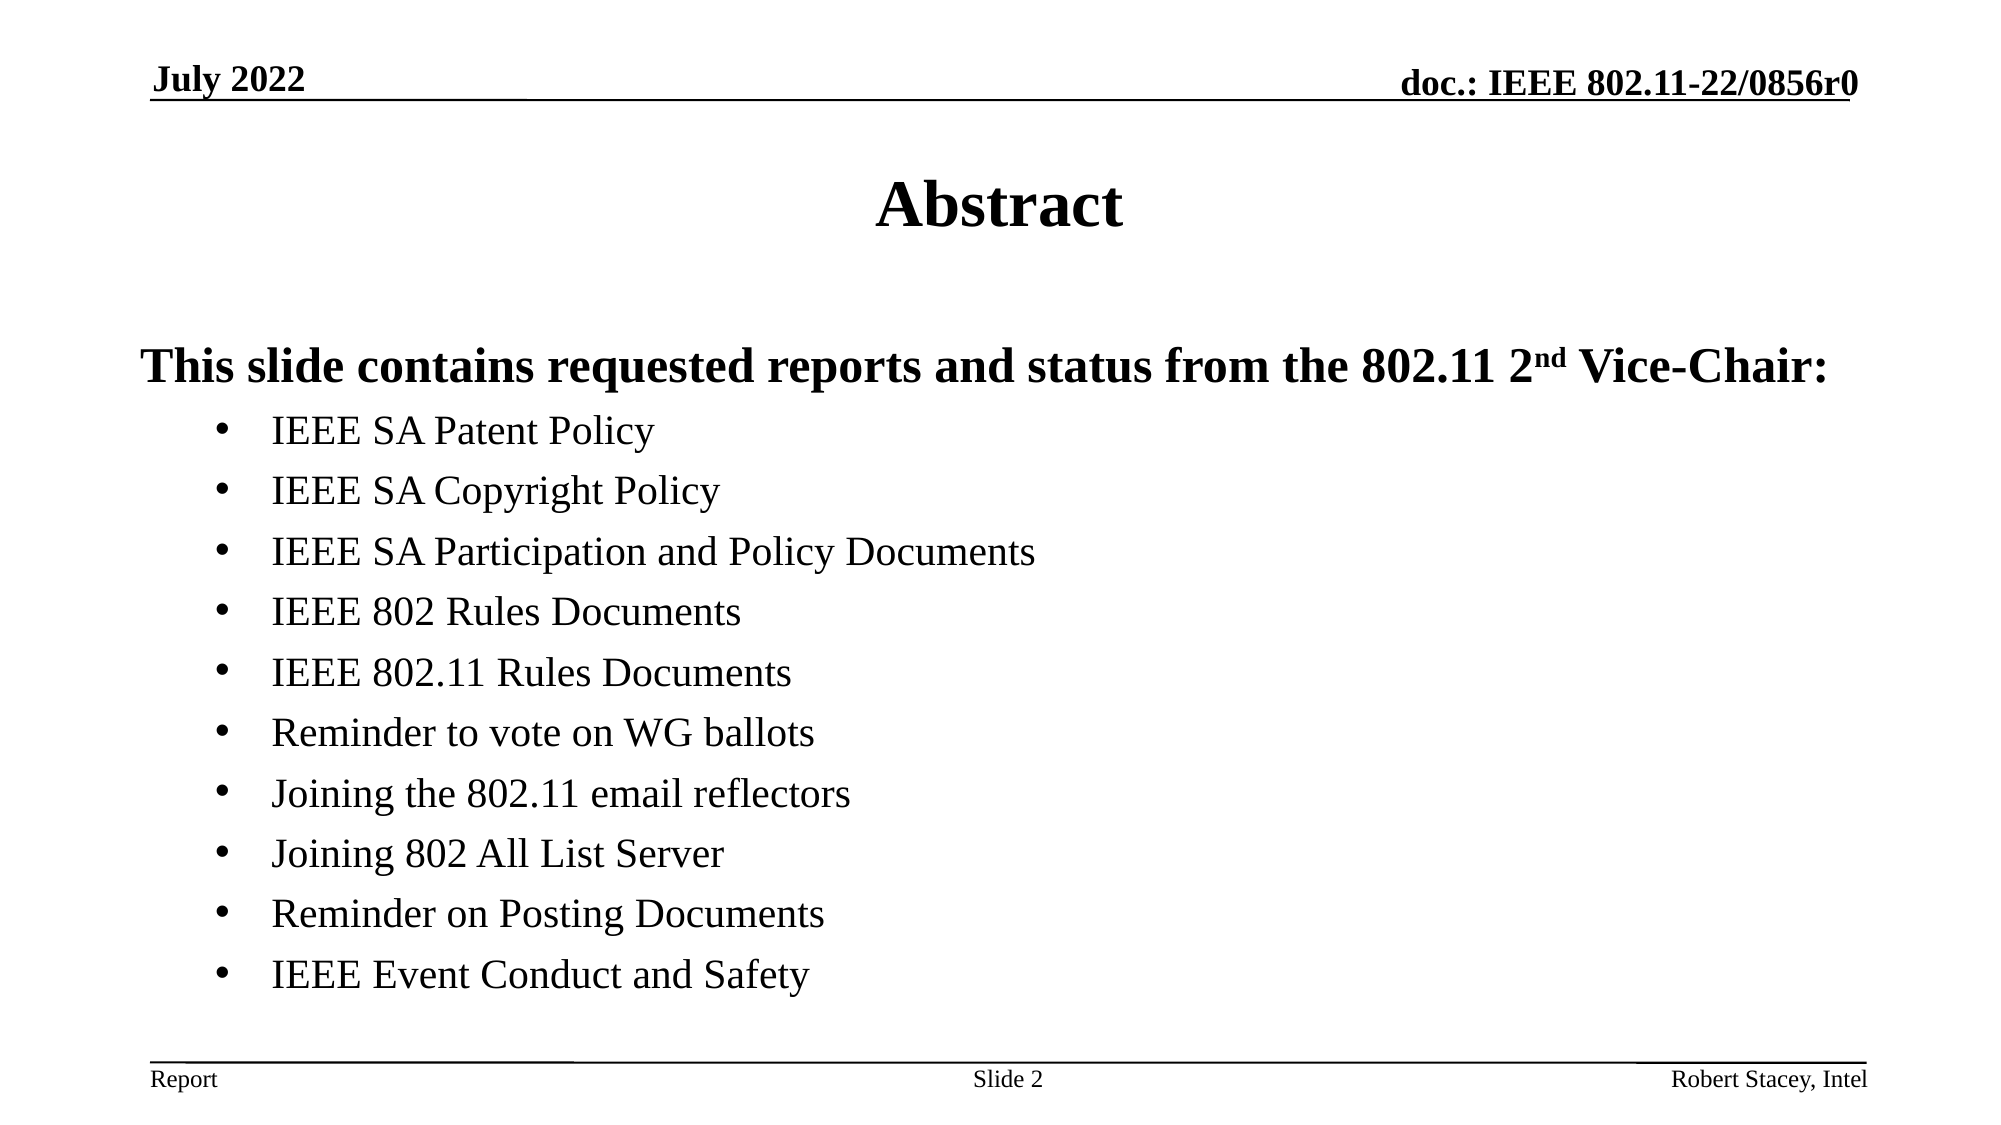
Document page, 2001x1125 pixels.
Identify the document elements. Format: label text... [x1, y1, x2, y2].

list This slide contains requested reports and status from the 802.11 2nd Vice-Chair: IEEE SA Patent Policy IEEE SA Copyright Policy IEEE SA Participation and Policy Documents IEEE 802 Rules Documents IEEE 802.11 Rules Documents Reminder to vote on WG ballots Joining the 802.11 email reflectors Joining 802 All List Server Reminder on Posting Documents IEEE Event Conduct and Safety [124, 324, 1869, 1000]
footer Robert Stacey, Intel [1171, 1061, 1869, 1093]
slide_number Slide 2 [950, 1061, 1067, 1123]
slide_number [152, 54, 563, 100]
title Abstract [149, 112, 1850, 288]
